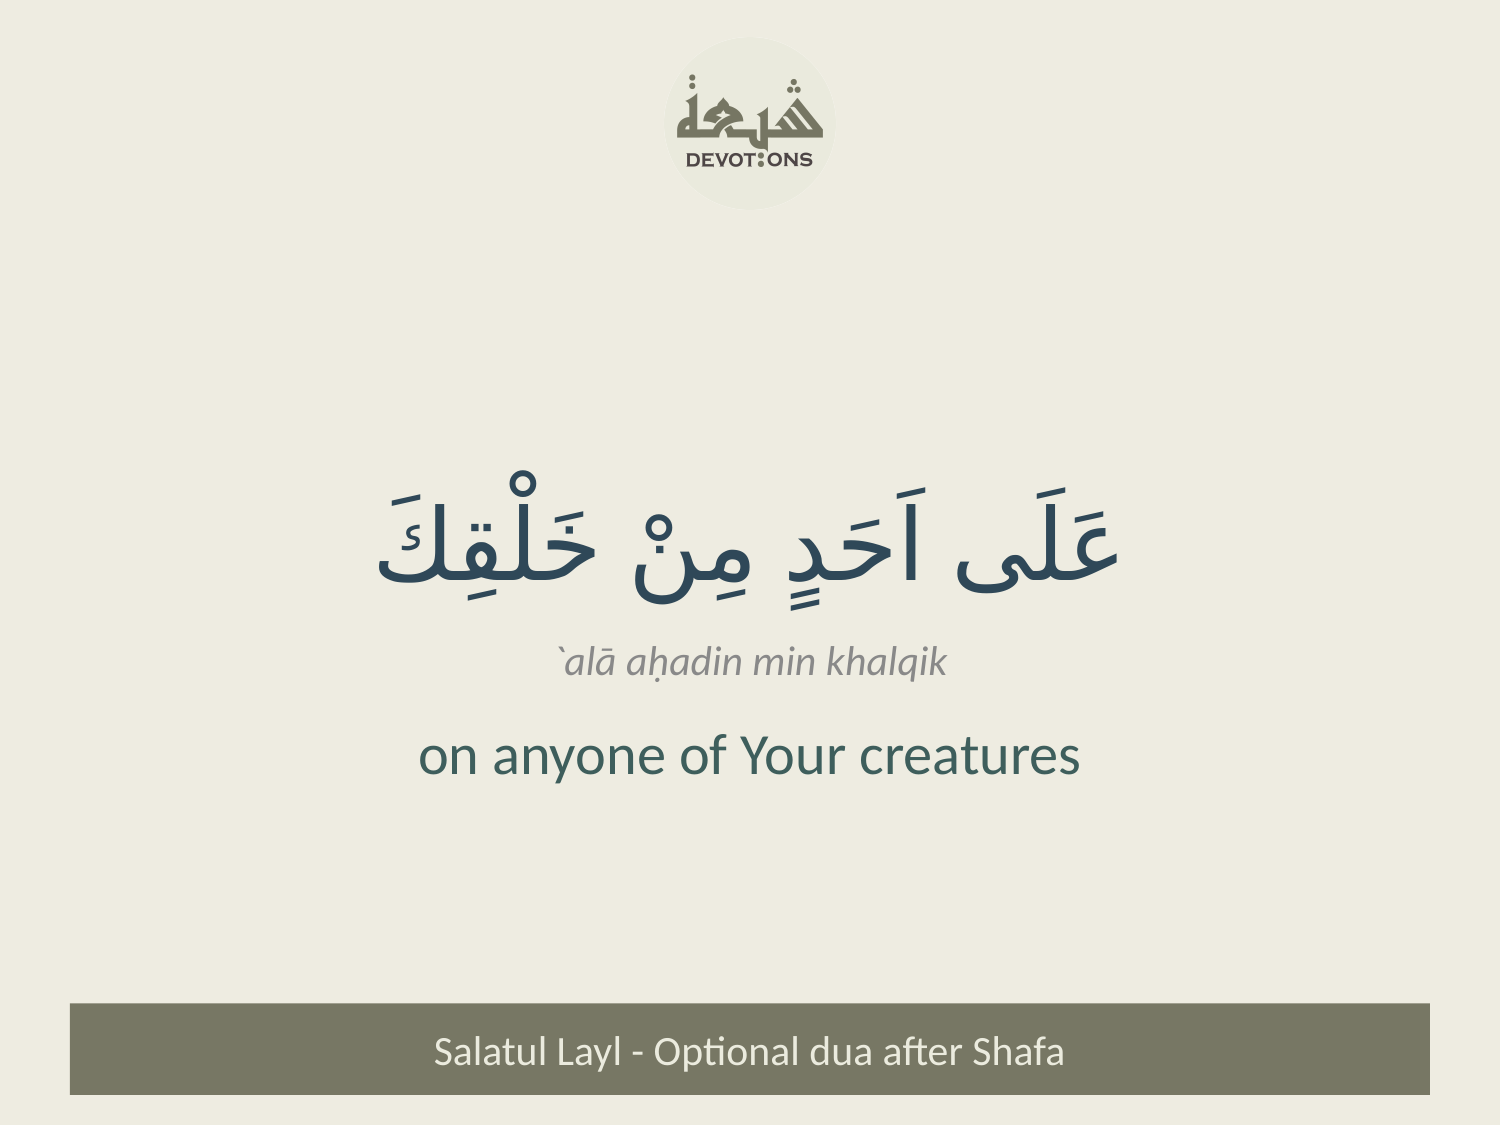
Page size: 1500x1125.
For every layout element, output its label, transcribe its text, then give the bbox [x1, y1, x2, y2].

list عَلَى اَحَدٍ مِنْ خَلْقِكَ `alā aḥadin min khalqik on anyone of Your creatures [69, 203, 1430, 1003]
list Salatul Layl - Optional dua after Shafa [69, 1003, 1430, 1095]
picture [656, 29, 844, 203]
